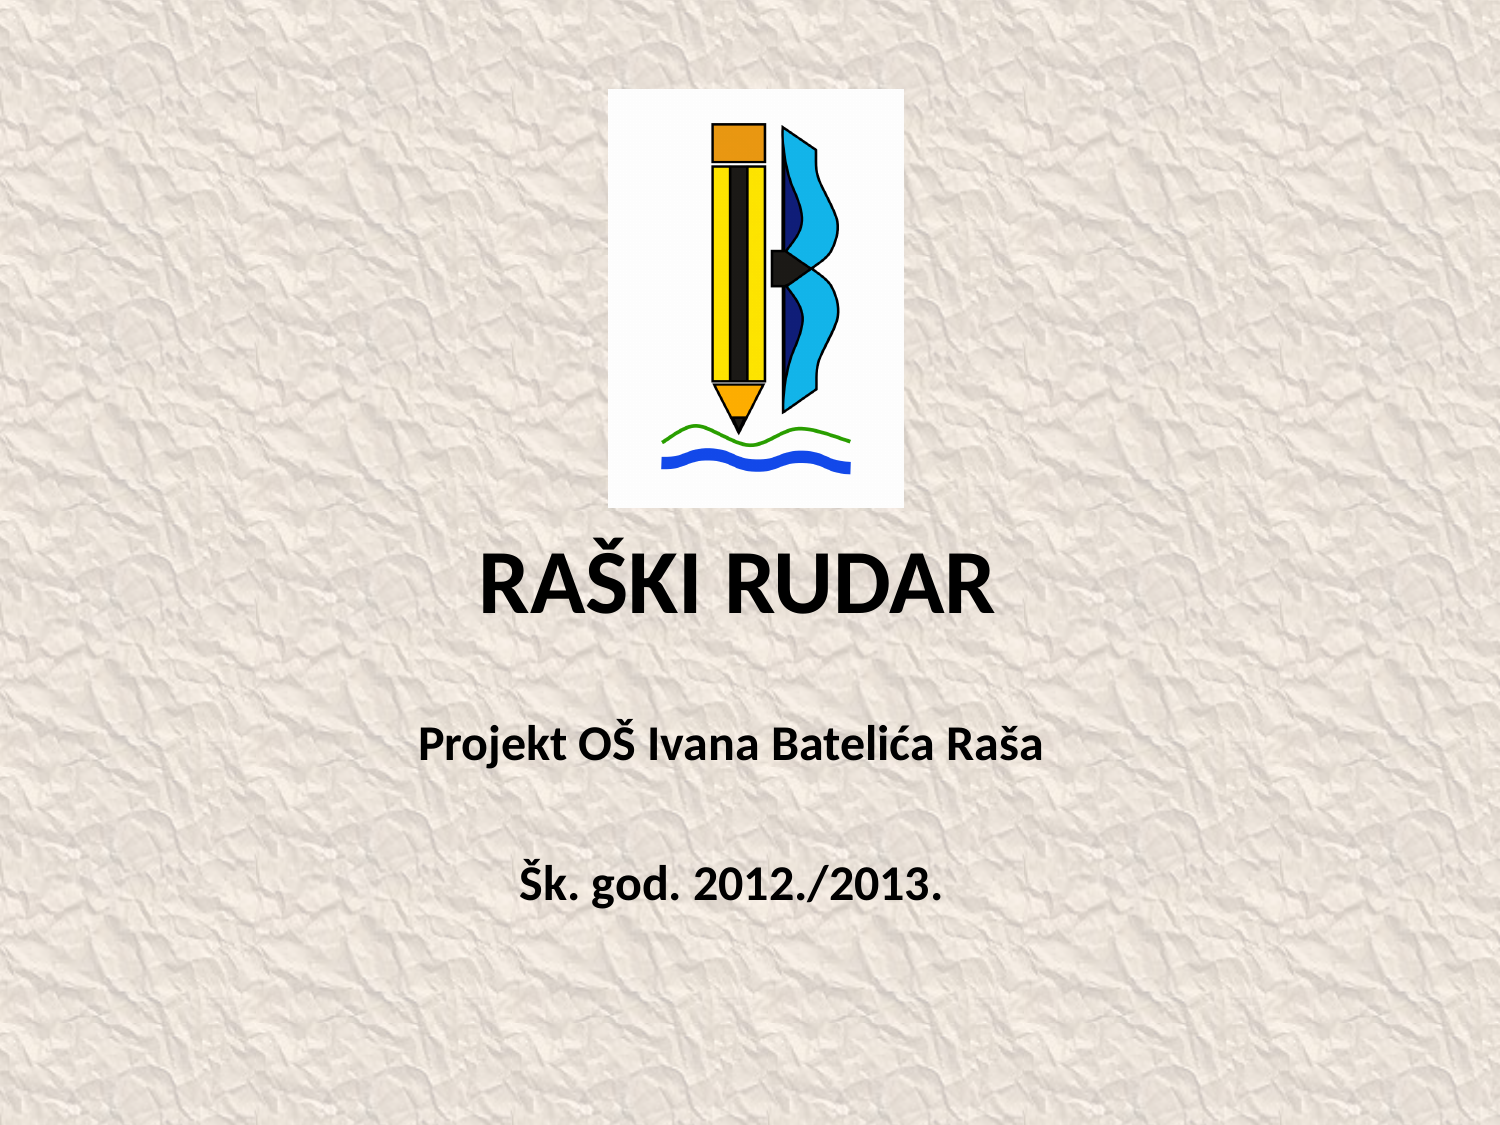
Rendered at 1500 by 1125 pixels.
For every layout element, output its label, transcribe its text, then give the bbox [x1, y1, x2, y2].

subtitle Projekt OŠ Ivana Batelića Raša Šk. god. 2012./2013. [206, 633, 1257, 921]
picture [608, 89, 904, 508]
title RAŠKI RUDAR [100, 456, 1376, 698]
